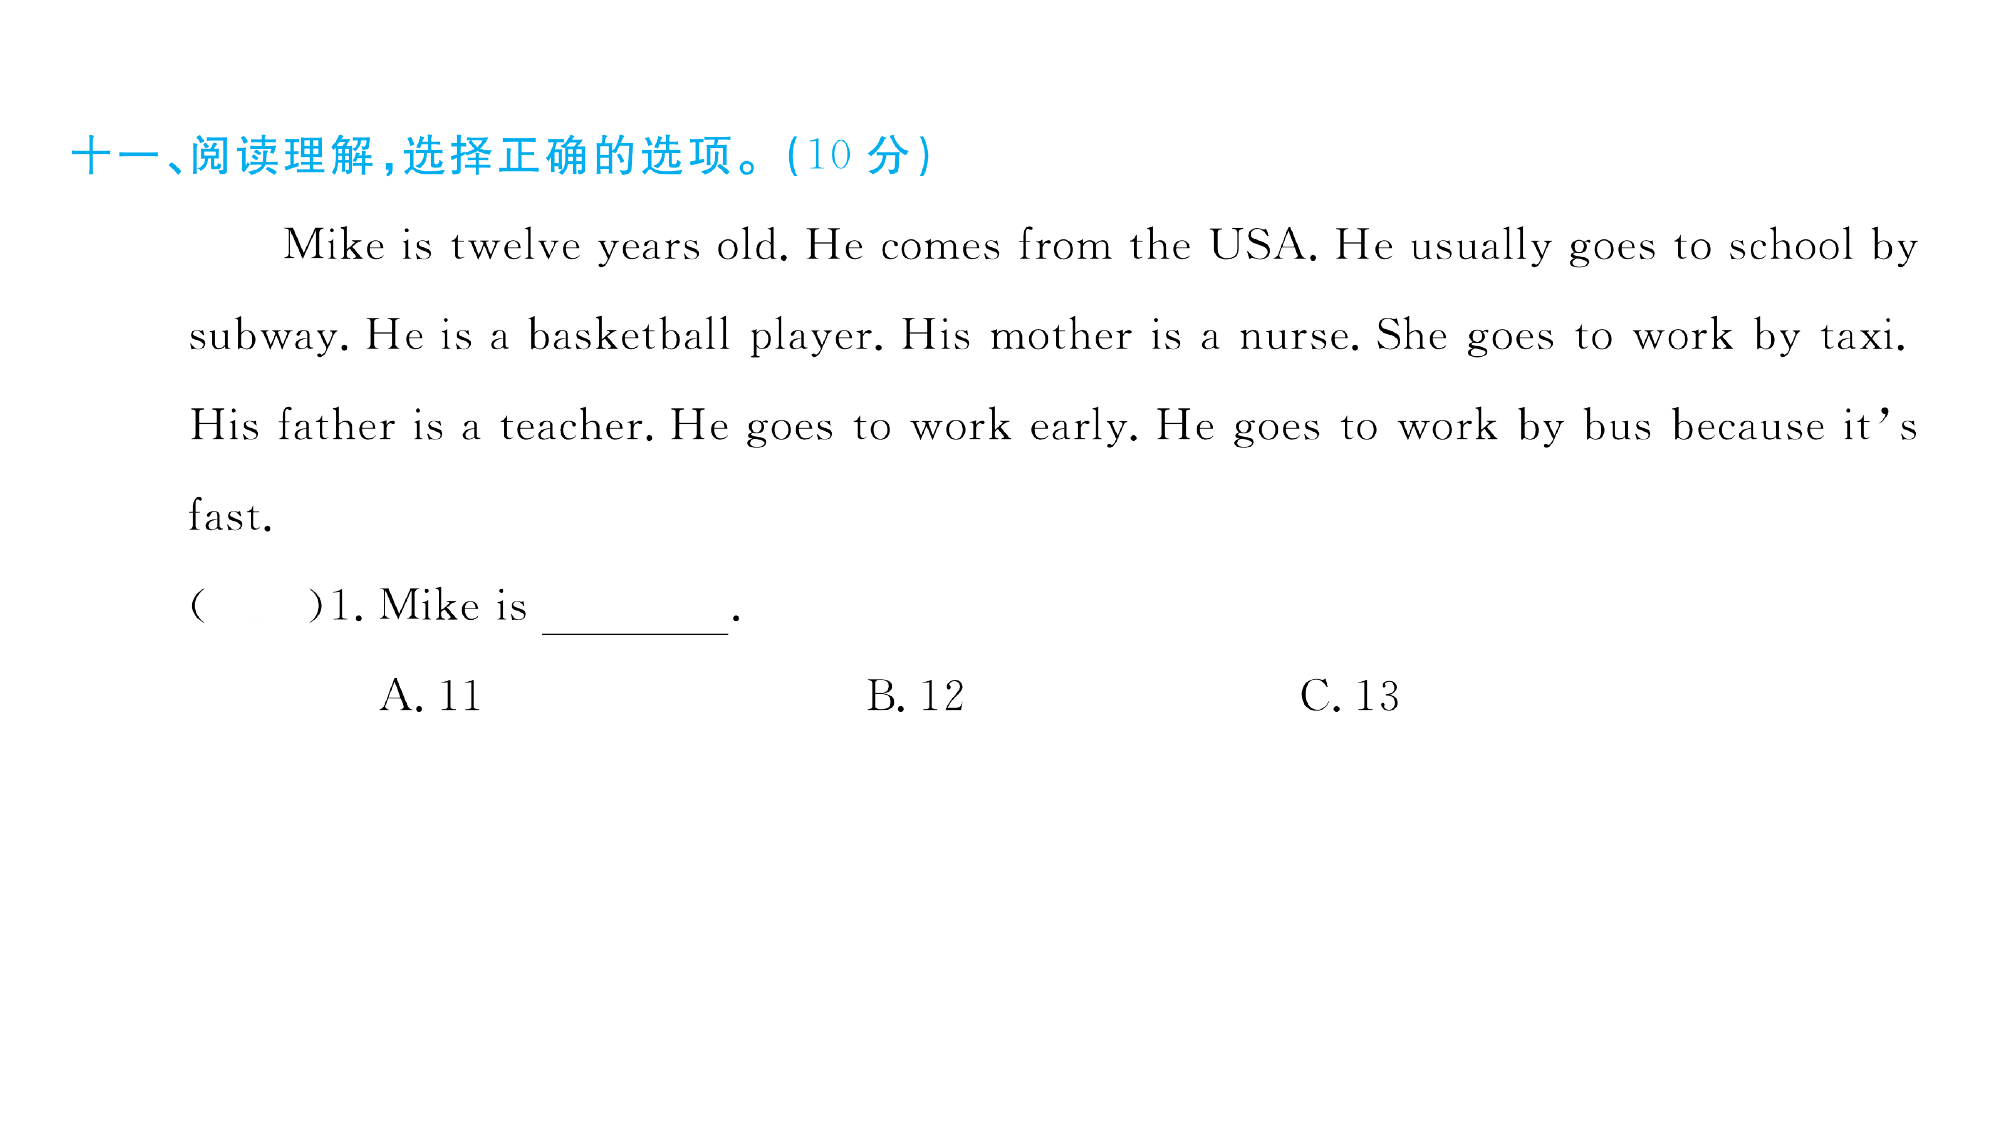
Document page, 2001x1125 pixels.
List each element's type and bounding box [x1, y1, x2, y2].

picture [68, 115, 1959, 735]
